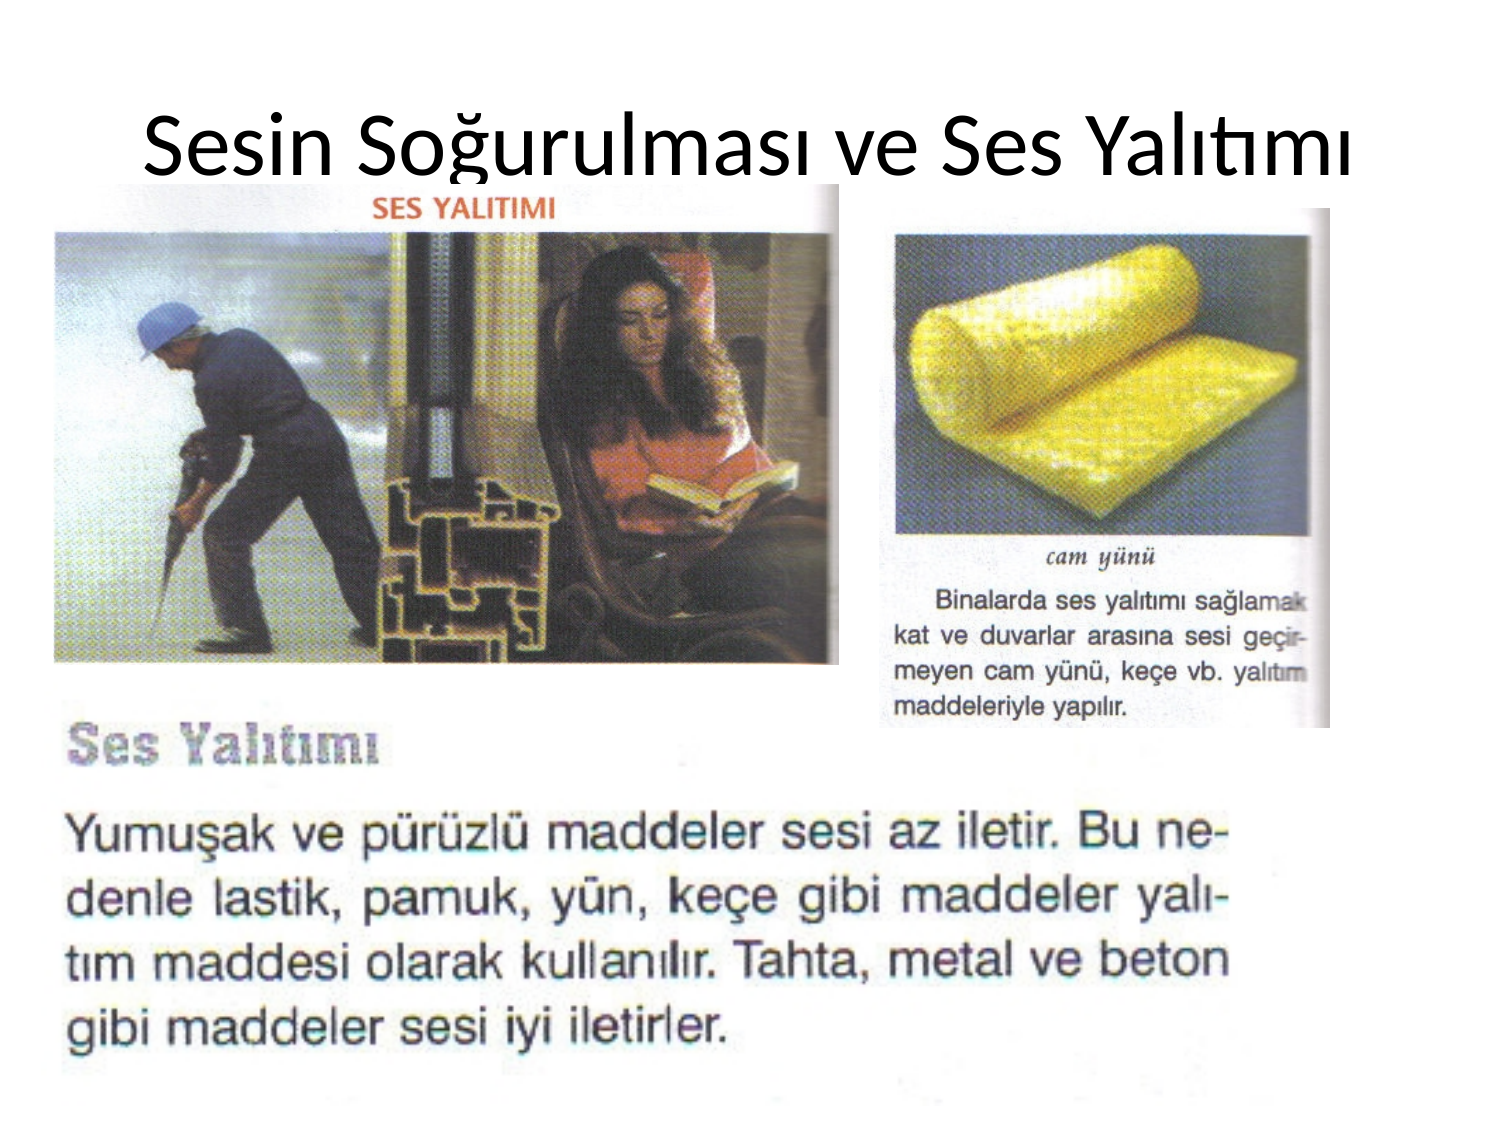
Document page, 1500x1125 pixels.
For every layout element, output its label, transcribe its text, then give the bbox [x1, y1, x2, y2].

title Sesin Soğurulması ve Ses Yalıtımı [75, 45, 1425, 233]
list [41, 668, 1287, 1107]
picture [52, 184, 839, 666]
picture [879, 207, 1330, 729]
